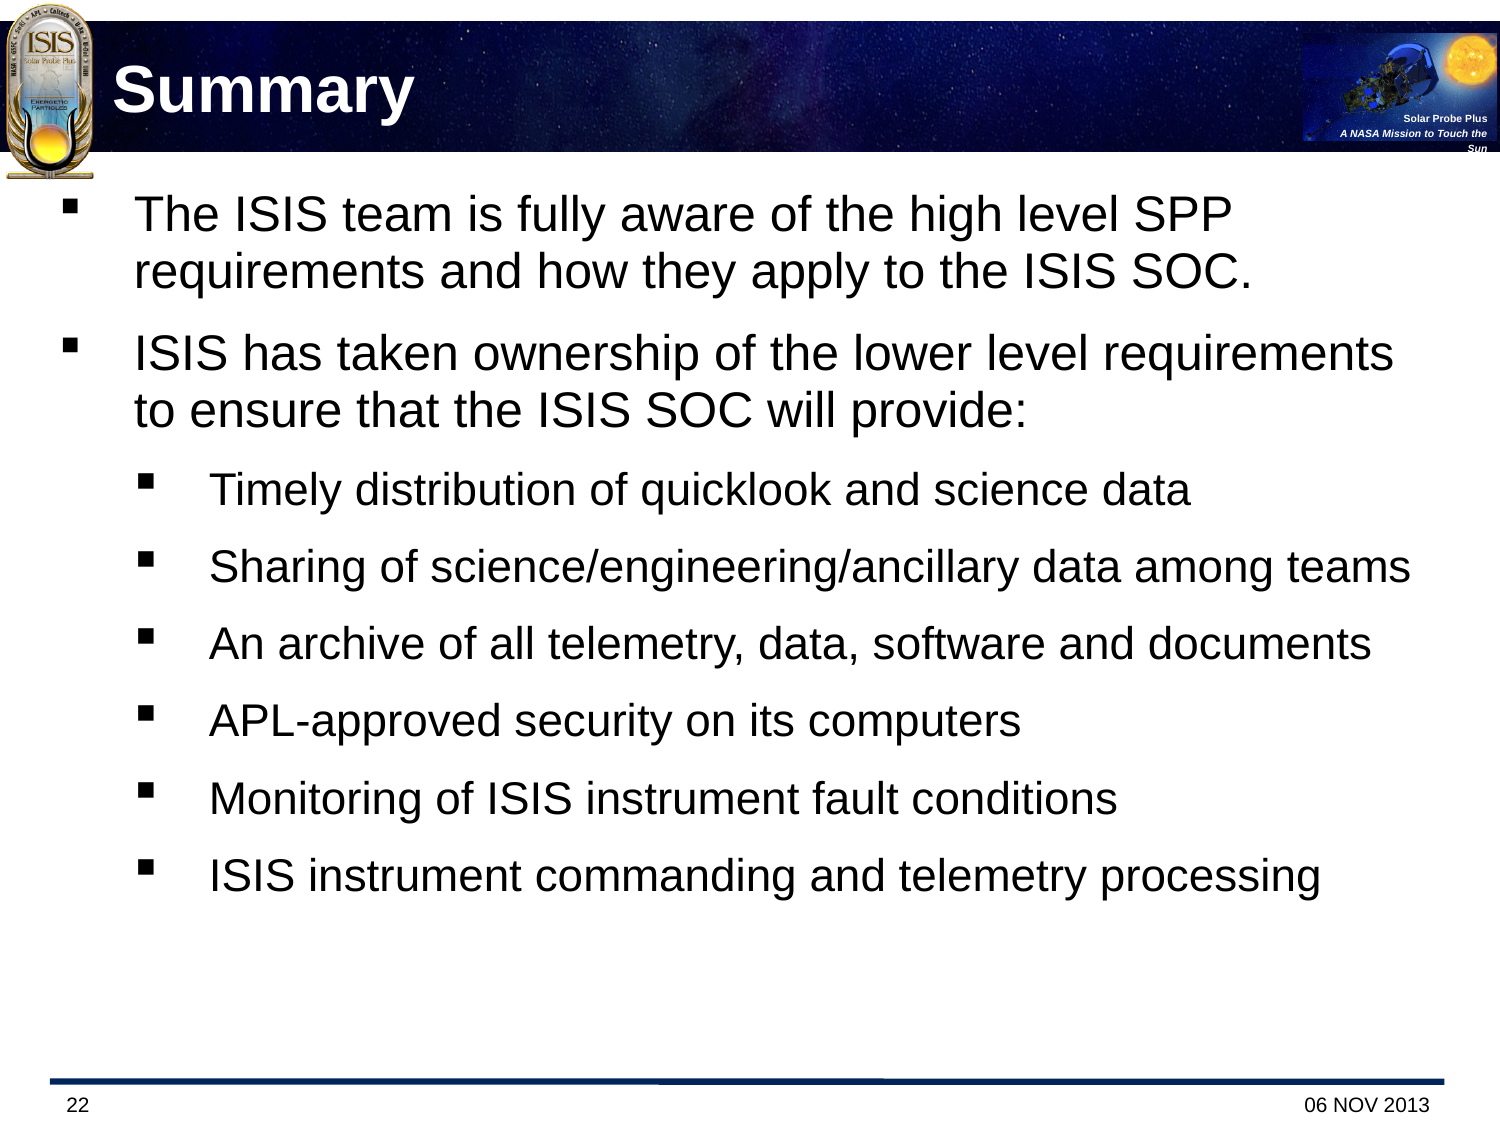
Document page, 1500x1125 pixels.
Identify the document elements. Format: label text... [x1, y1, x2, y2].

title Summary [111, 30, 1294, 142]
list The ISIS team is fully aware of the high level SPP requirements and how they apply to the ISIS SOC. ISIS has taken ownership of the lower level requirements to ensure that the ISIS SOC will provide: Timely distribution of quicklook and science data Sharing of science/engineering/ancillary data among teams An archive of all telemetry, data, software and documents APL-approved security on its computers Monitoring of ISIS instrument fault conditions ISIS instrument commanding and telemetry processing [58, 185, 1442, 1046]
picture [0, 2, 1500, 181]
